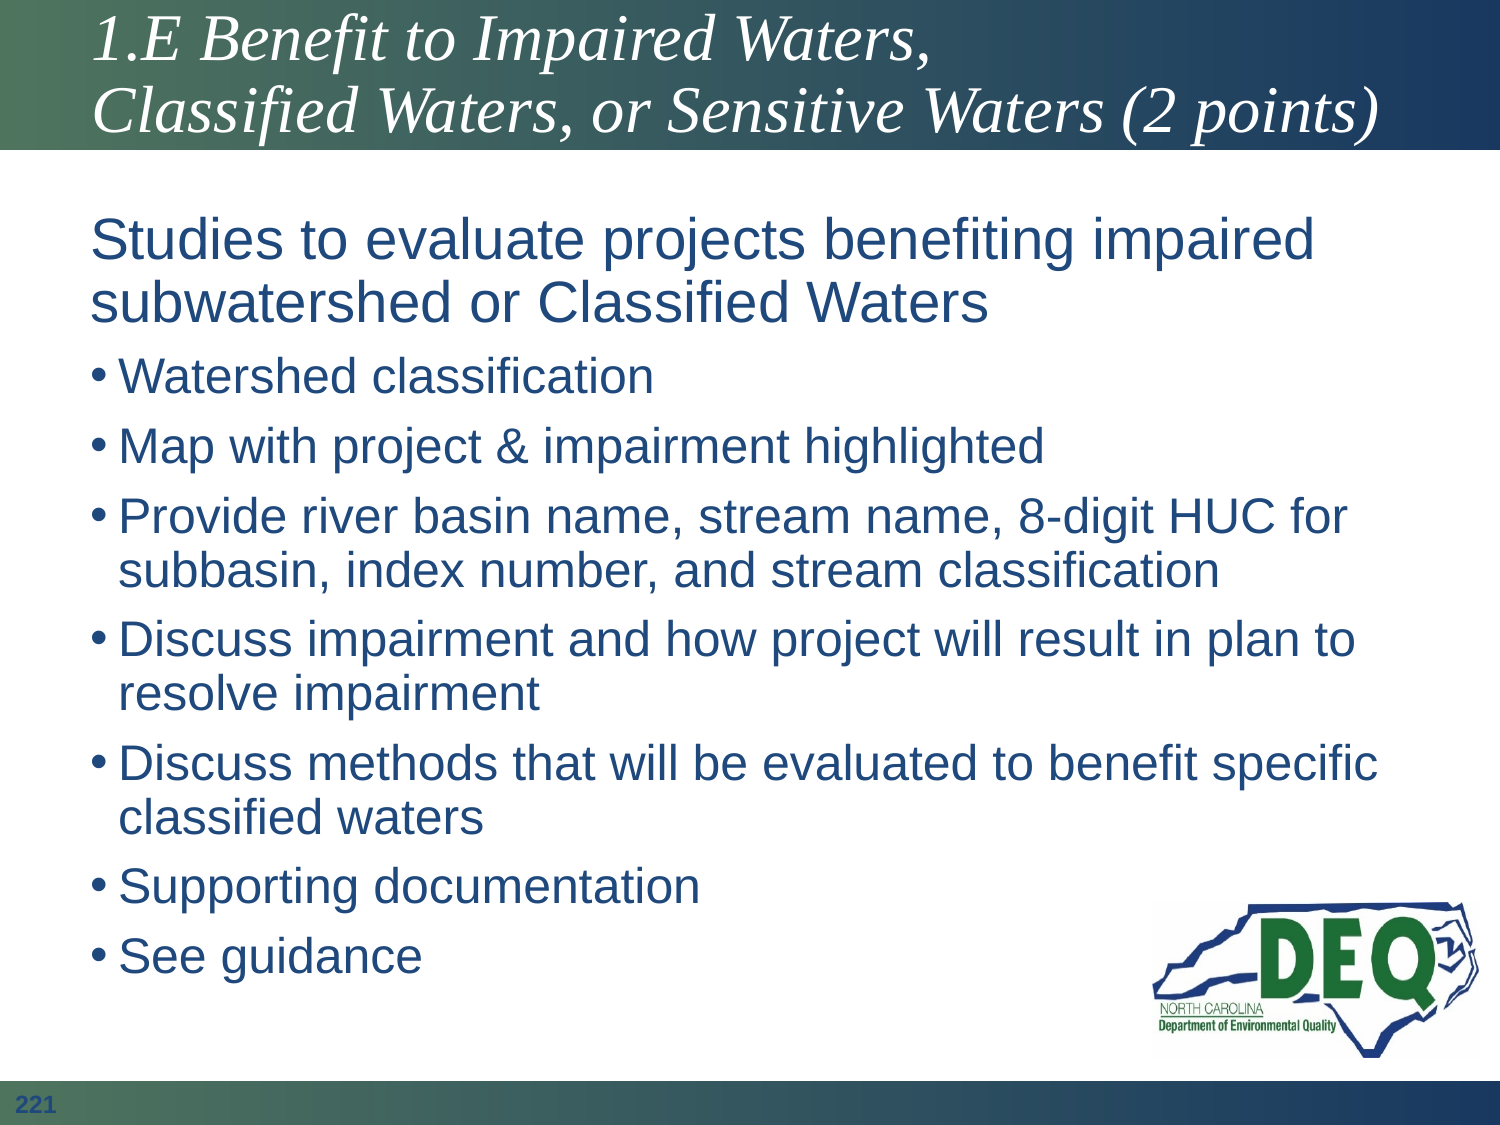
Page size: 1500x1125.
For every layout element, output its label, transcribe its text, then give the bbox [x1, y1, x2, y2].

picture [1152, 902, 1479, 1058]
list Studies to evaluate projects benefiting impaired subwatershed or Classified Waters Watershed classification Map with project & impairment highlighted Provide river basin name, stream name, 8-digit HUC for subbasin, index number, and stream classification Discuss impairment and how project will result in plan to resolve impairment Discuss methods that will be evaluated to benefit specific classified waters Supporting documentation See guidance [75, 201, 1427, 1025]
slide_number 221 [0, 1081, 338, 1125]
title 1.E Benefit to Impaired Waters, Classified Waters, or Sensitive Waters (2 points) [76, 0, 1442, 150]
